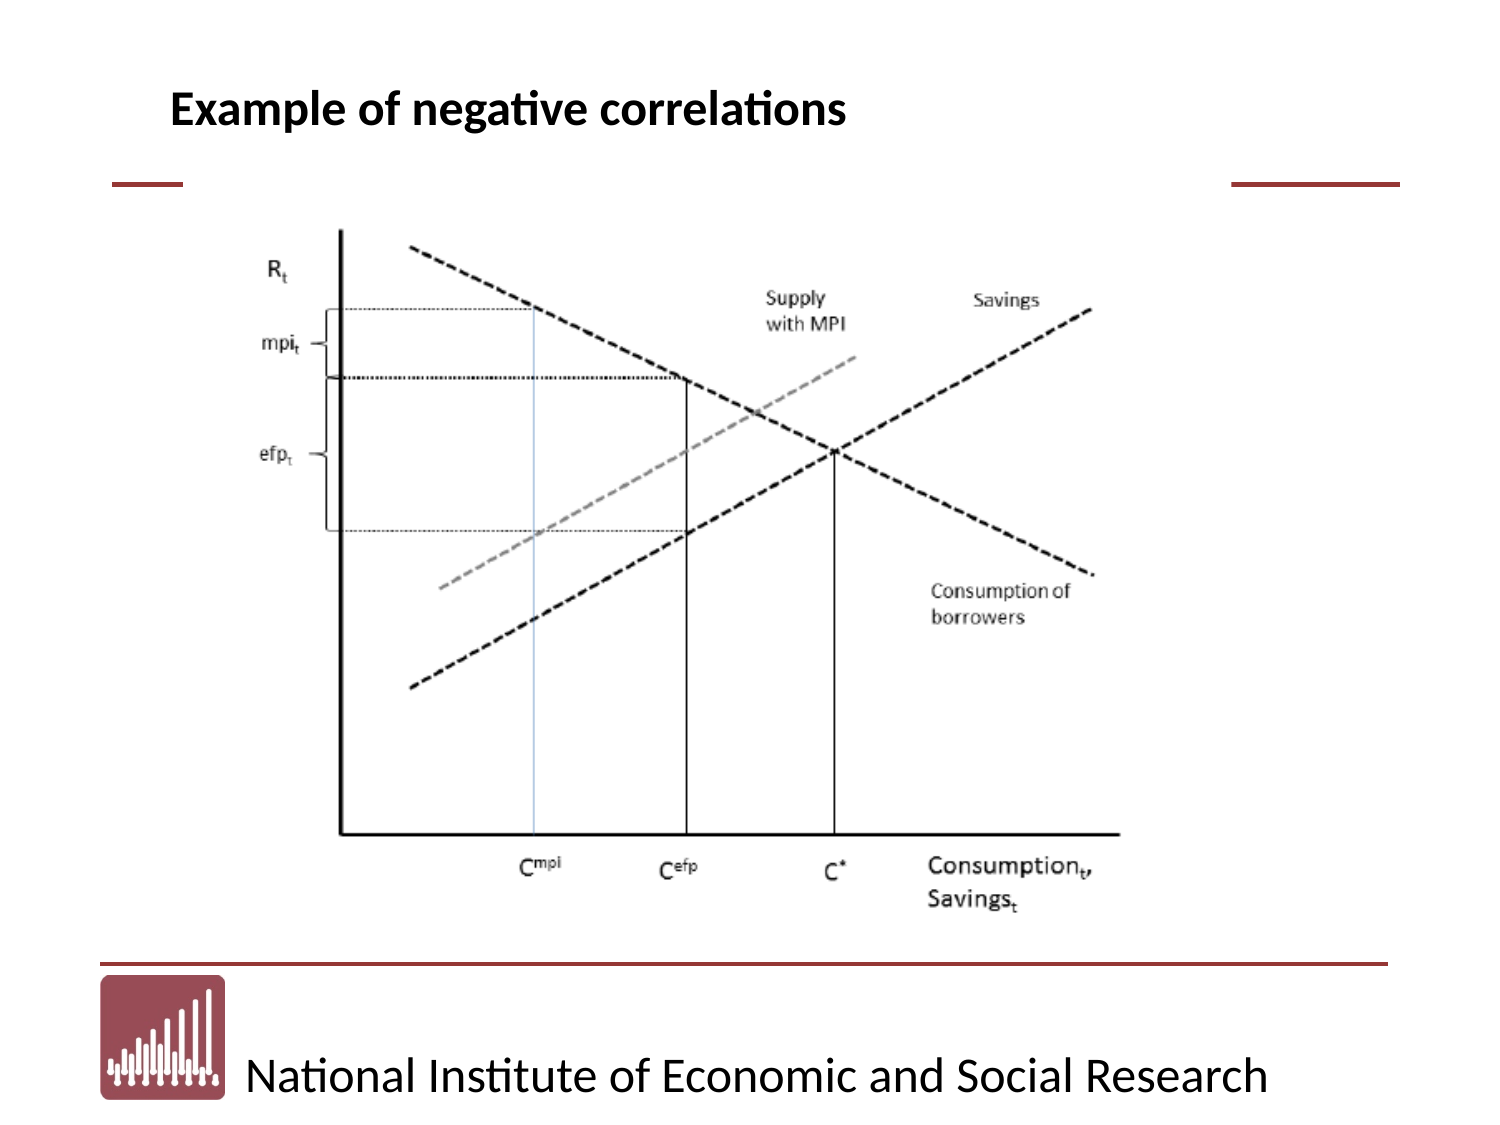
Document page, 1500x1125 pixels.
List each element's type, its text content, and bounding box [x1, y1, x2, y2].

text_box Example of negative correlations [155, 68, 1172, 144]
picture [182, 148, 1232, 945]
picture [100, 975, 225, 1100]
